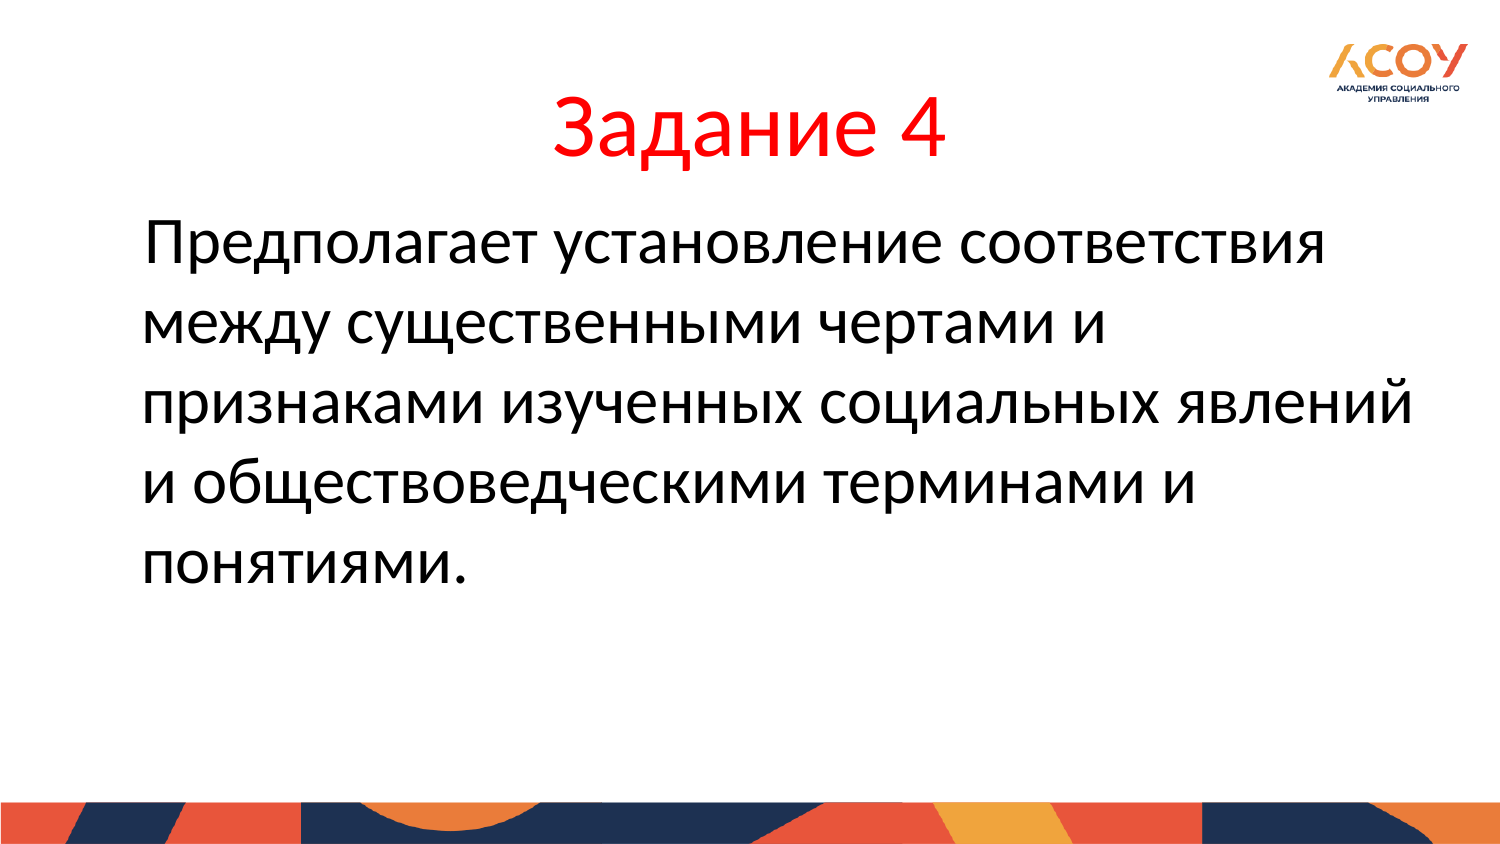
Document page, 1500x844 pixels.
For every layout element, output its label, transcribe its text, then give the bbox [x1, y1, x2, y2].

picture [0, 0, 1500, 844]
title Задание 4 [51, 72, 1449, 167]
list Предполагает установление соответствия между существенными чертами и признаками изученных социальных явлений и обществоведческими терминами и понятиями. [51, 189, 1449, 750]
